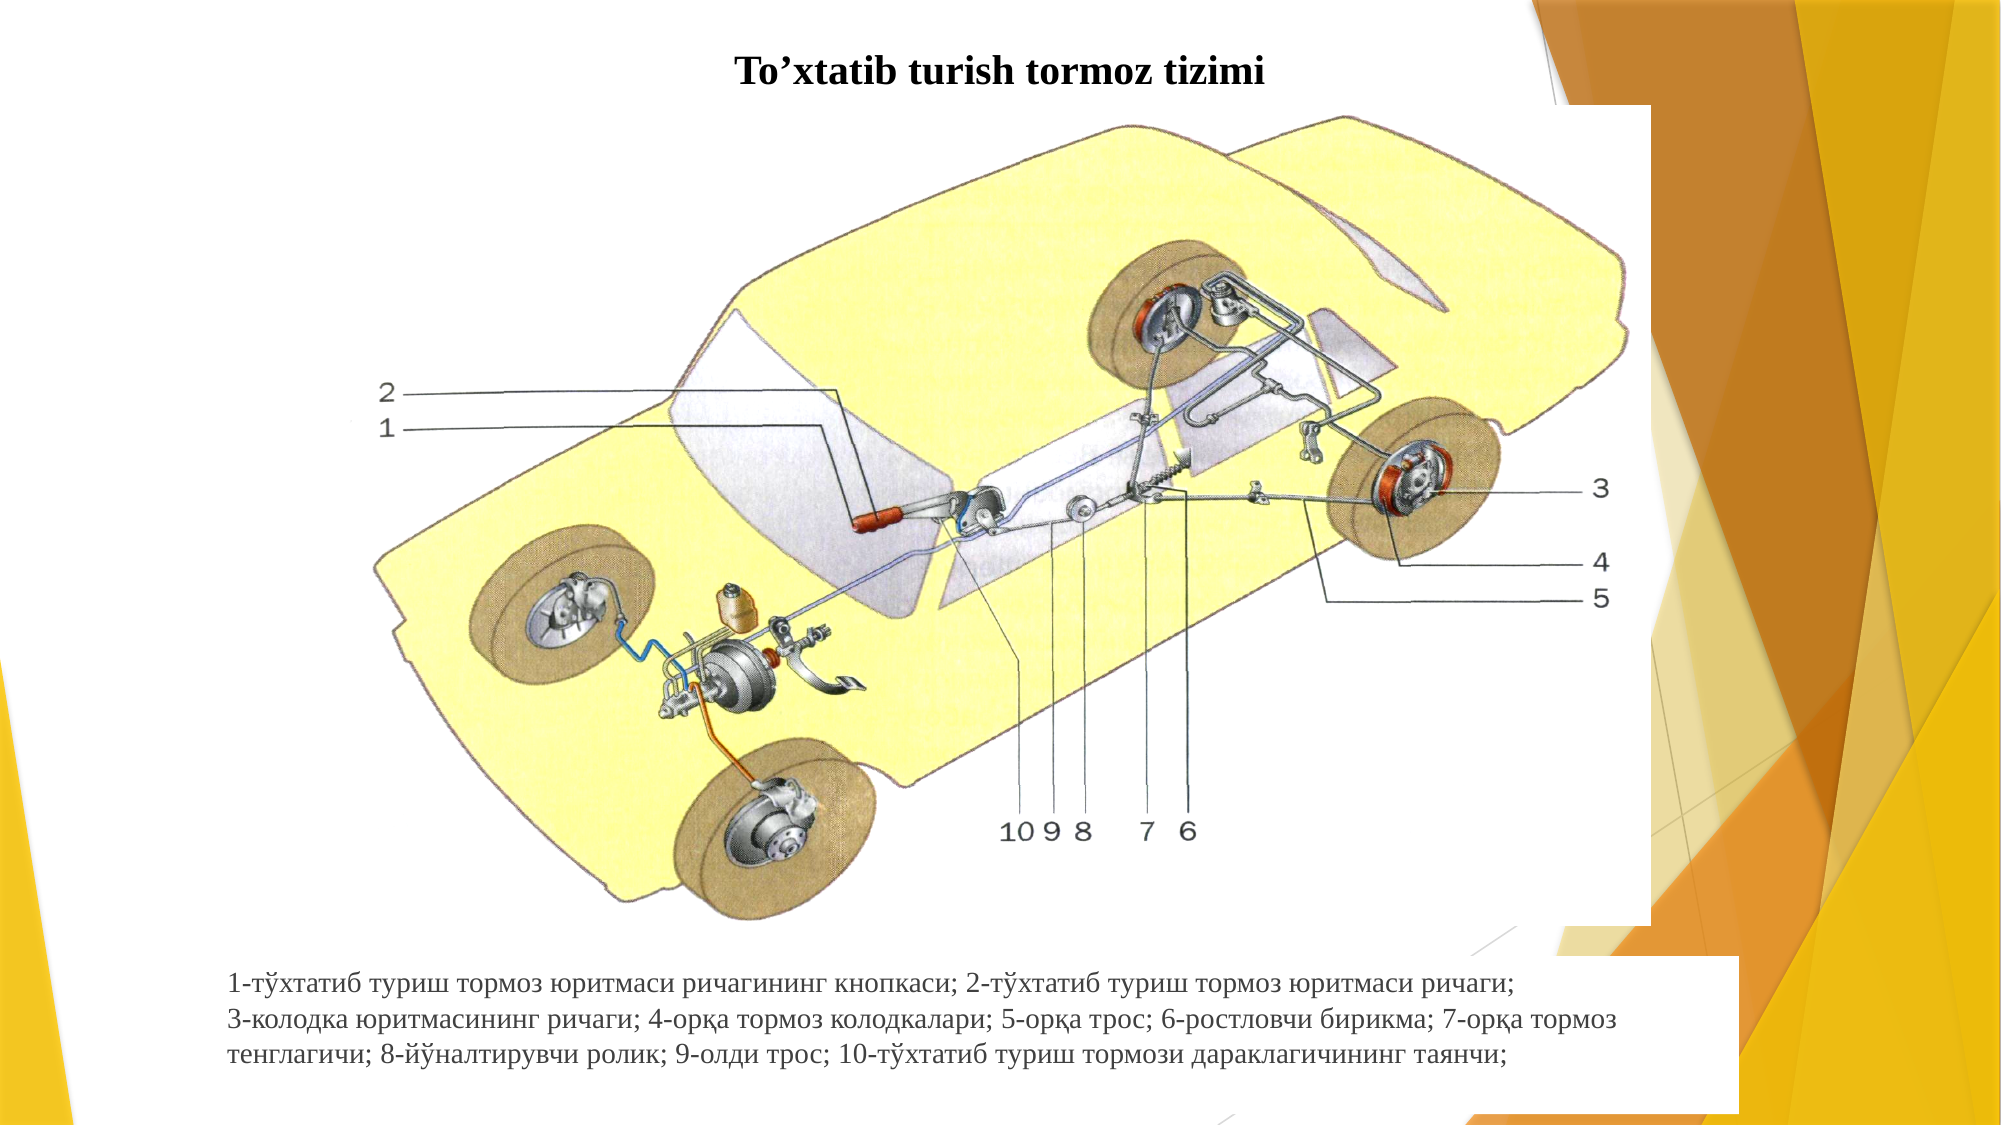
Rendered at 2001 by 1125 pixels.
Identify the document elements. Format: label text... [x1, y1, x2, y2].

text_box 1-тўхтатиб туриш тормоз юритмаси ричагининг кнопкаси; 2-тўхтатиб туриш тормоз юритмаси ричаги; 3-колодка юритмасининг ричаги; 4-орқа тормоз колодкалари; 5-орқа трос; 6-ростловчи бирикма; 7-орқа тормоз тенглагичи; 8-йўналтирувчи ролик; 9-олди трос; 10-тўхтатиб туриш тормози дараклагичининг таянчи; [212, 956, 1739, 1115]
title To’xtatib turish tormoz tizimi [326, 35, 1674, 112]
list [349, 104, 1651, 927]
